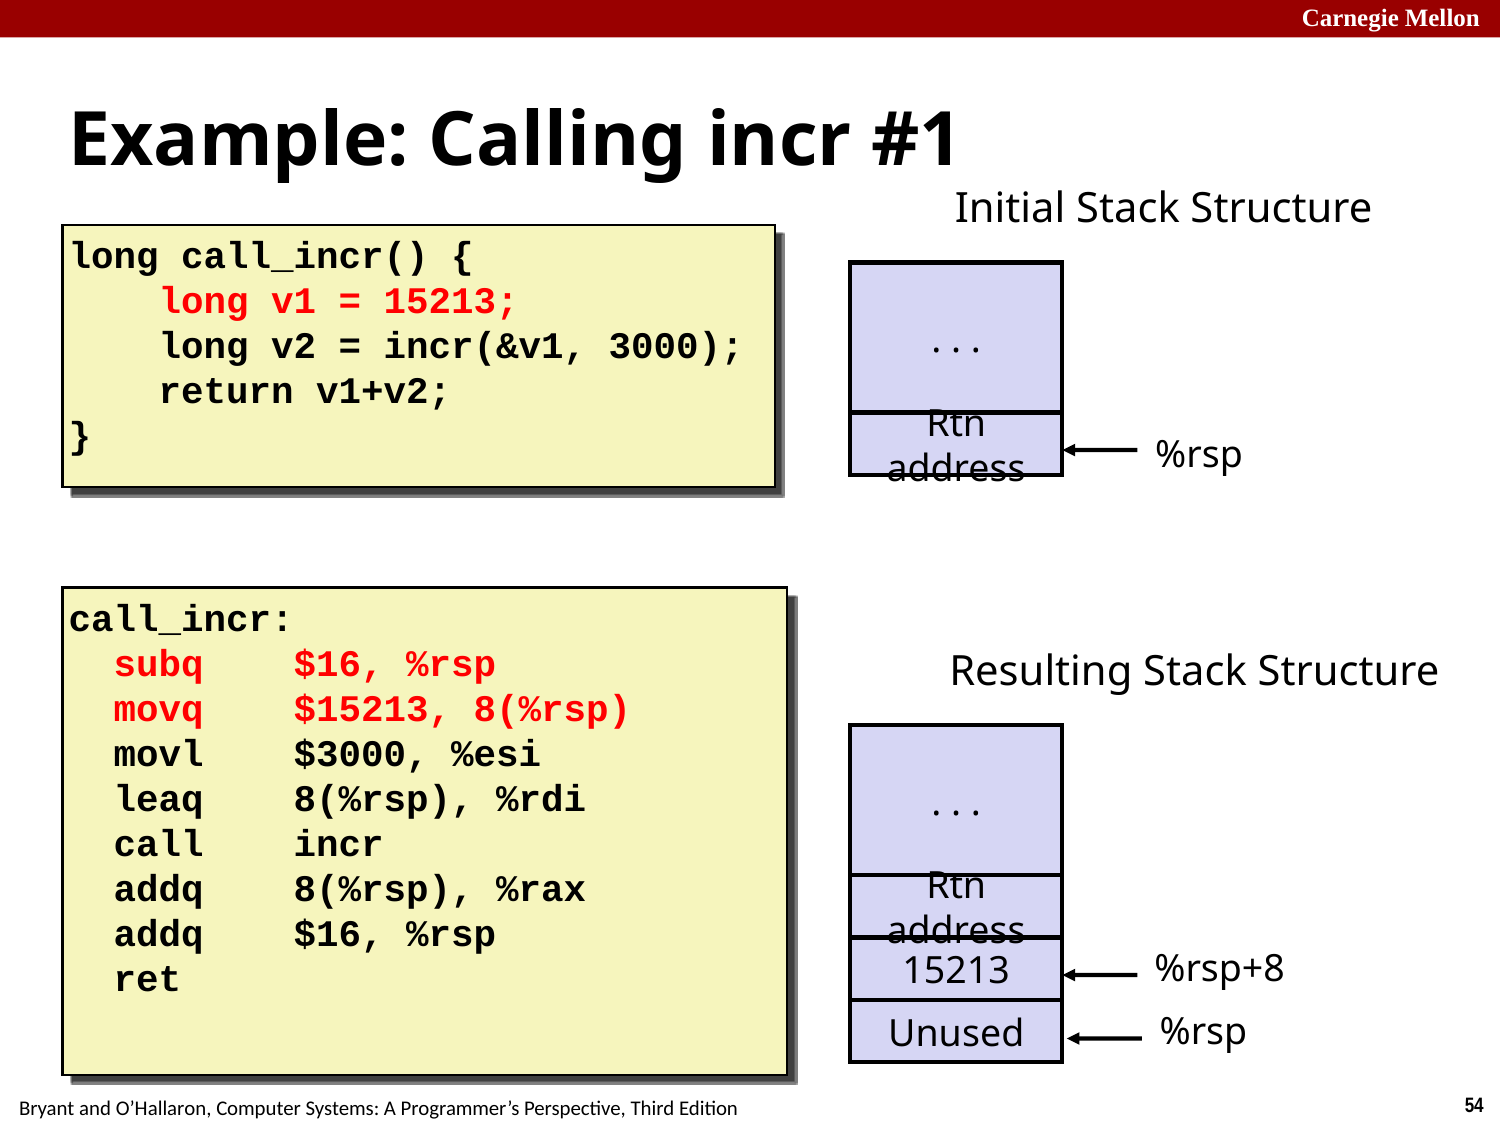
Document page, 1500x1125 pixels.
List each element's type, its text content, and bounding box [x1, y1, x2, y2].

text_box Rtn address [849, 874, 1063, 938]
text_box [1062, 968, 1138, 982]
text_box %rsp [1148, 423, 1250, 482]
text_box %rsp+8 [1148, 937, 1292, 995]
text_box Initial Stack Structure [948, 174, 1379, 238]
text_box long call_incr() { long v1 = 15213; long v2 = incr(&v1, 3000); return v1+v2; } [62, 224, 775, 488]
text_box 15213 [849, 938, 1063, 999]
text_box %rsp [1153, 1000, 1254, 1059]
text_box [1066, 1032, 1142, 1045]
text_box call_incr: subq $16, %rsp movq $15213, 8(%rsp) movl $3000, %esi leaq 8(%rsp), %rdi call incr addq 8(%rsp), %rax addq $16, %rsp ret [62, 587, 788, 1075]
text_box Resulting Stack Structure [943, 637, 1446, 700]
text_box [1063, 443, 1138, 457]
text_box . . . [849, 724, 1063, 874]
title Example: Calling incr #1 [62, 41, 1438, 230]
text_box Unused [849, 999, 1063, 1063]
text_box . . . [849, 262, 1063, 412]
text_box Rtn address [849, 412, 1063, 475]
